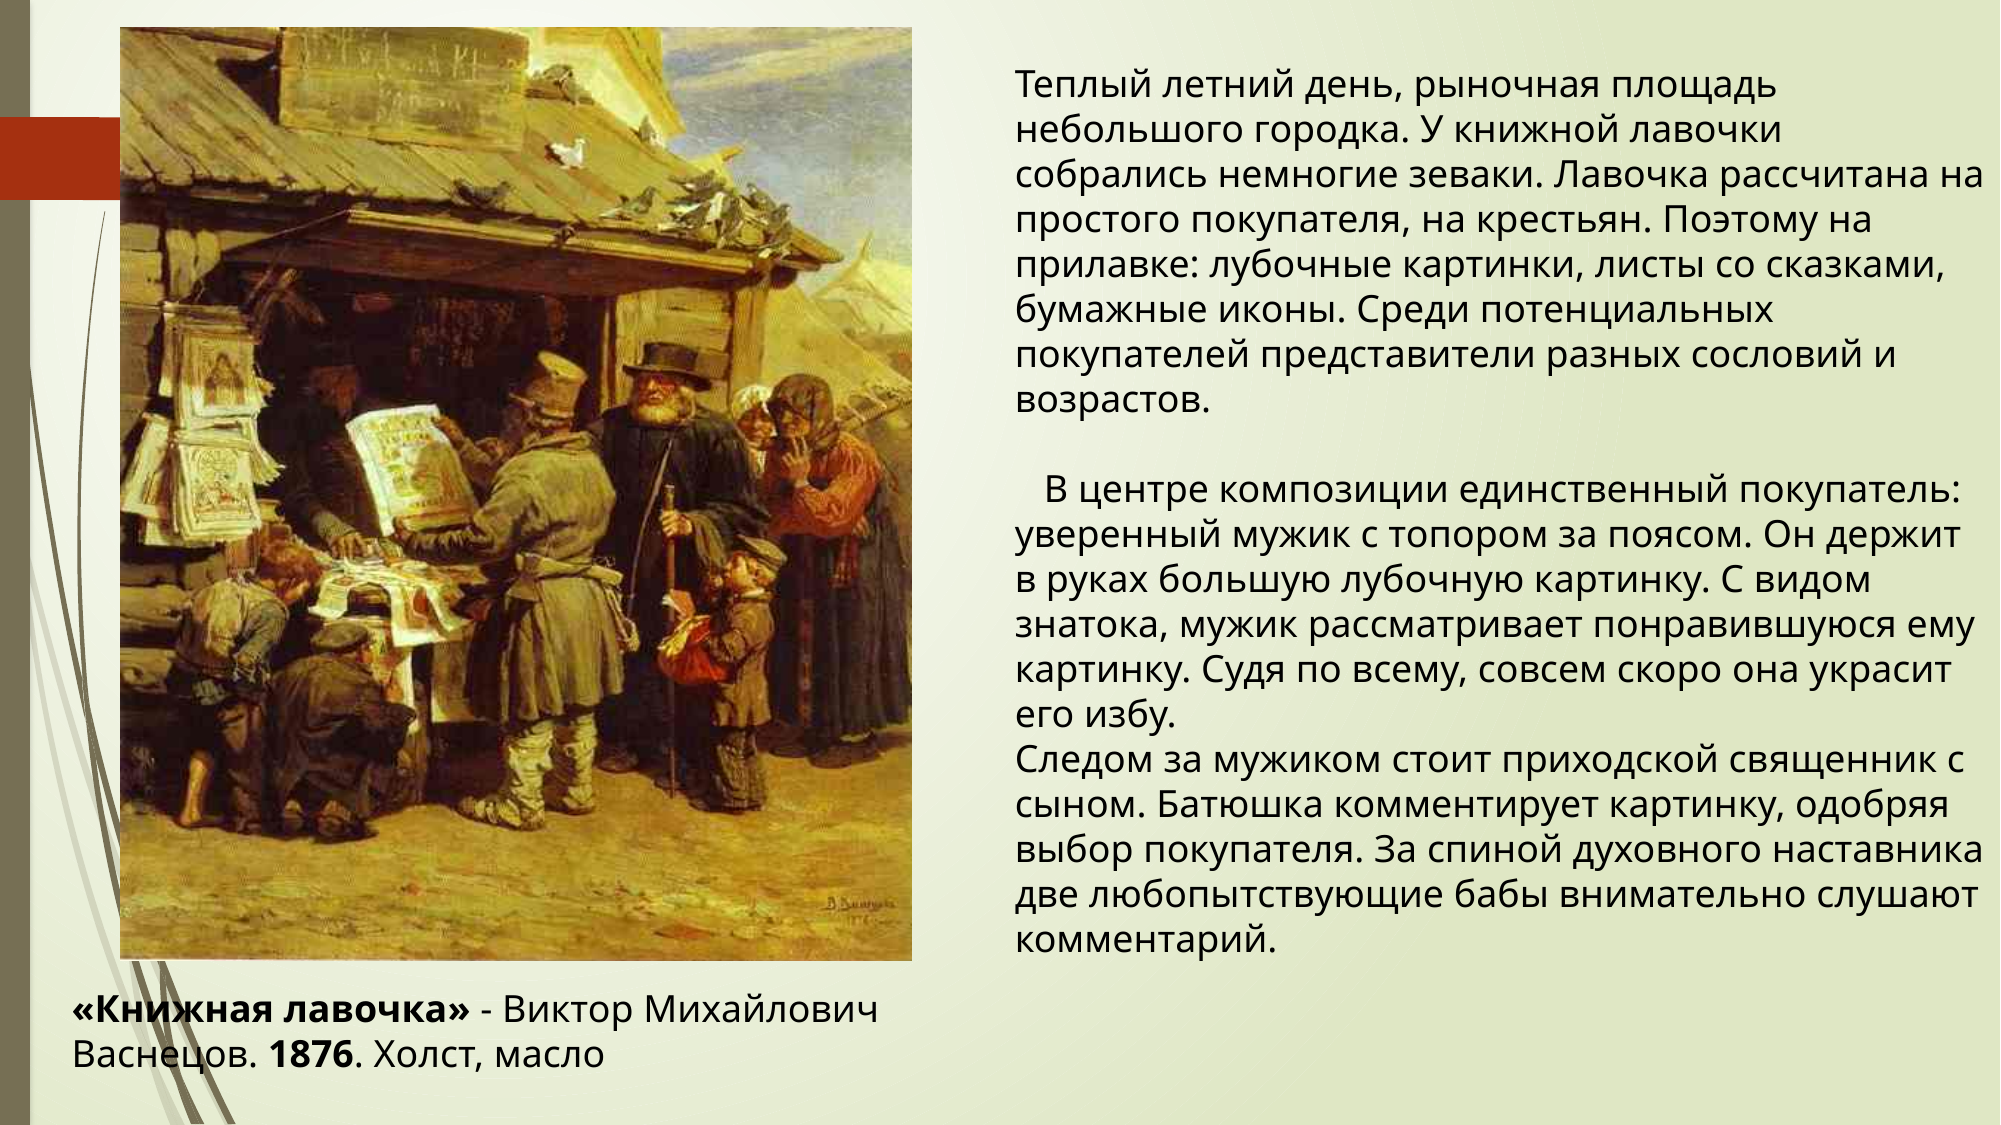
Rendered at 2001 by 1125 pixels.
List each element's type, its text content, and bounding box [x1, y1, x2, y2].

picture [120, 27, 912, 961]
text_box Теплый летний день, рыночная площадь небольшого городка. У книжной лавочки собрались немногие зеваки. Лавочка рассчитана на простого покупателя, на крестьян. Поэтому на прилавке: лубочные картинки, листы со сказками, бумажные иконы. Среди потенциальных покупателей представители разных сословий и возрастов. В центре композиции единственный покупатель: уверенный мужик с топором за поясом. Он держит в руках большую лубочную картинку. С видом знатока, мужик рассматривает понравившуюся ему картинку. Судя по всему, совсем скоро она украсит его избу. Следом за мужиком стоит приходской священник с сыном. Батюшка комментирует картинку, одобряя выбор покупателя. За спиной духовного наставника две любопытствующие бабы внимательно слушают комментарий. [999, 52, 2000, 968]
text_box «Книжная лавочка» - Виктор Михайлович Васнецов. 1876. Холст, масло [56, 977, 1057, 1083]
